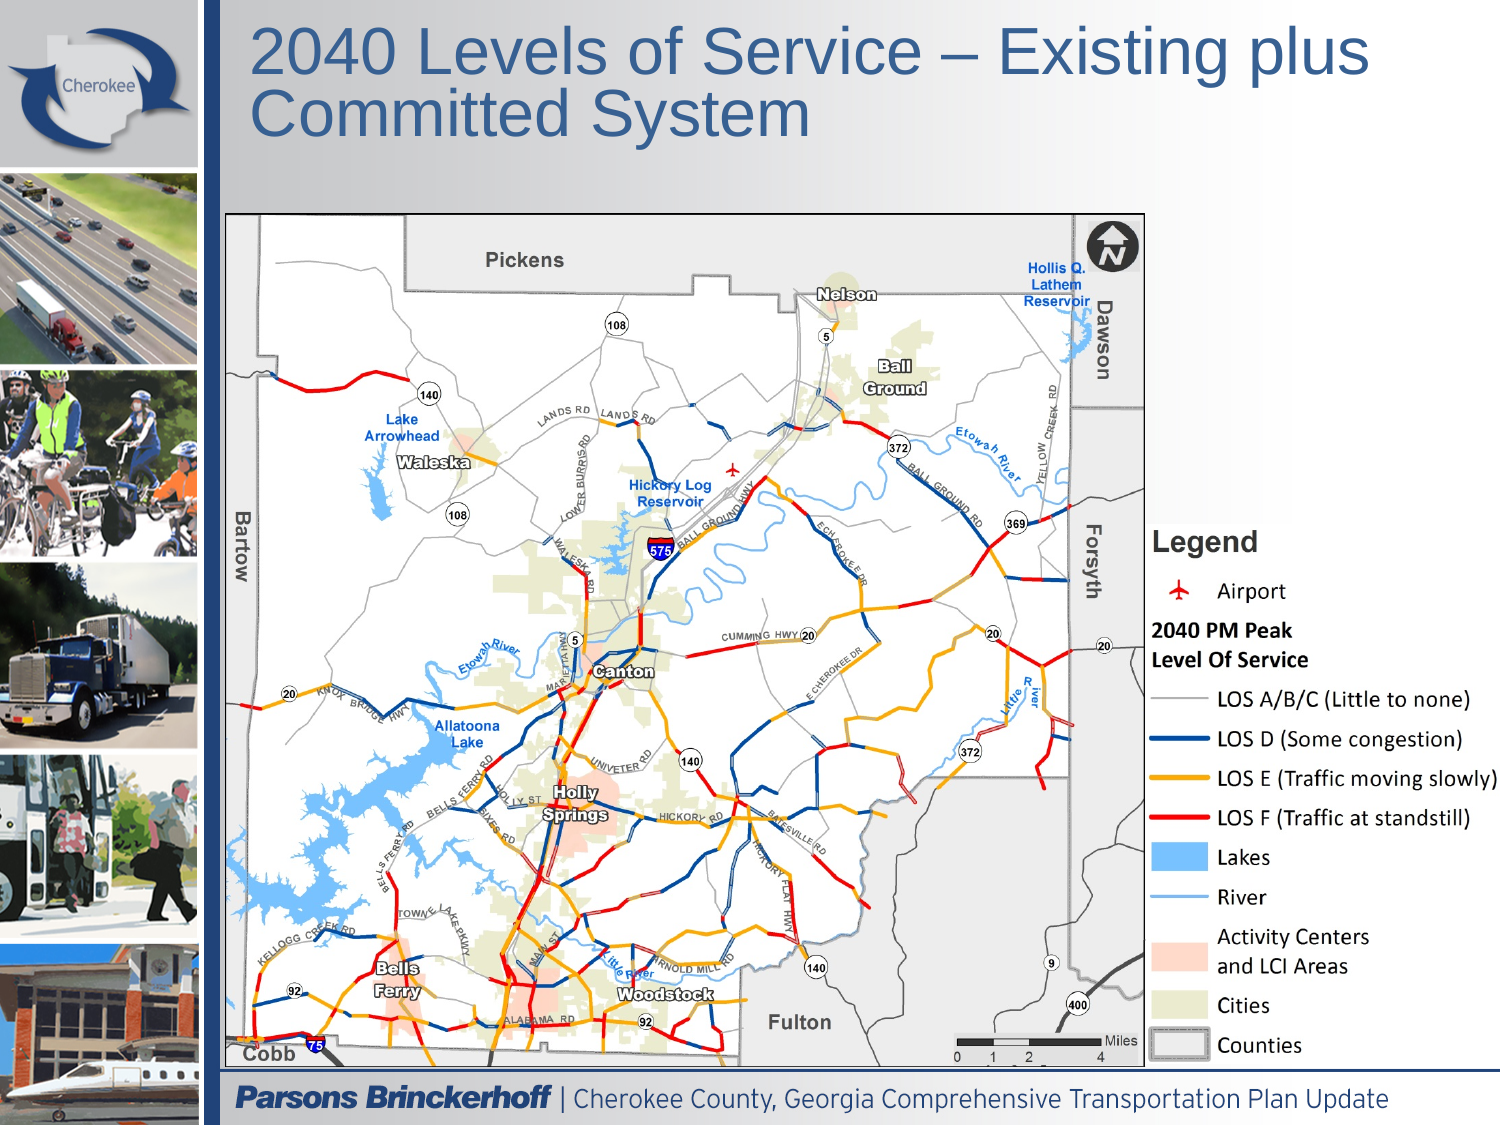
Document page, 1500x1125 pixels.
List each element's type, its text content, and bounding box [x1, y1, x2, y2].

title 2040 Levels of Service – Existing plus Committed System [249, 24, 1463, 158]
picture [0, 0, 1500, 1125]
